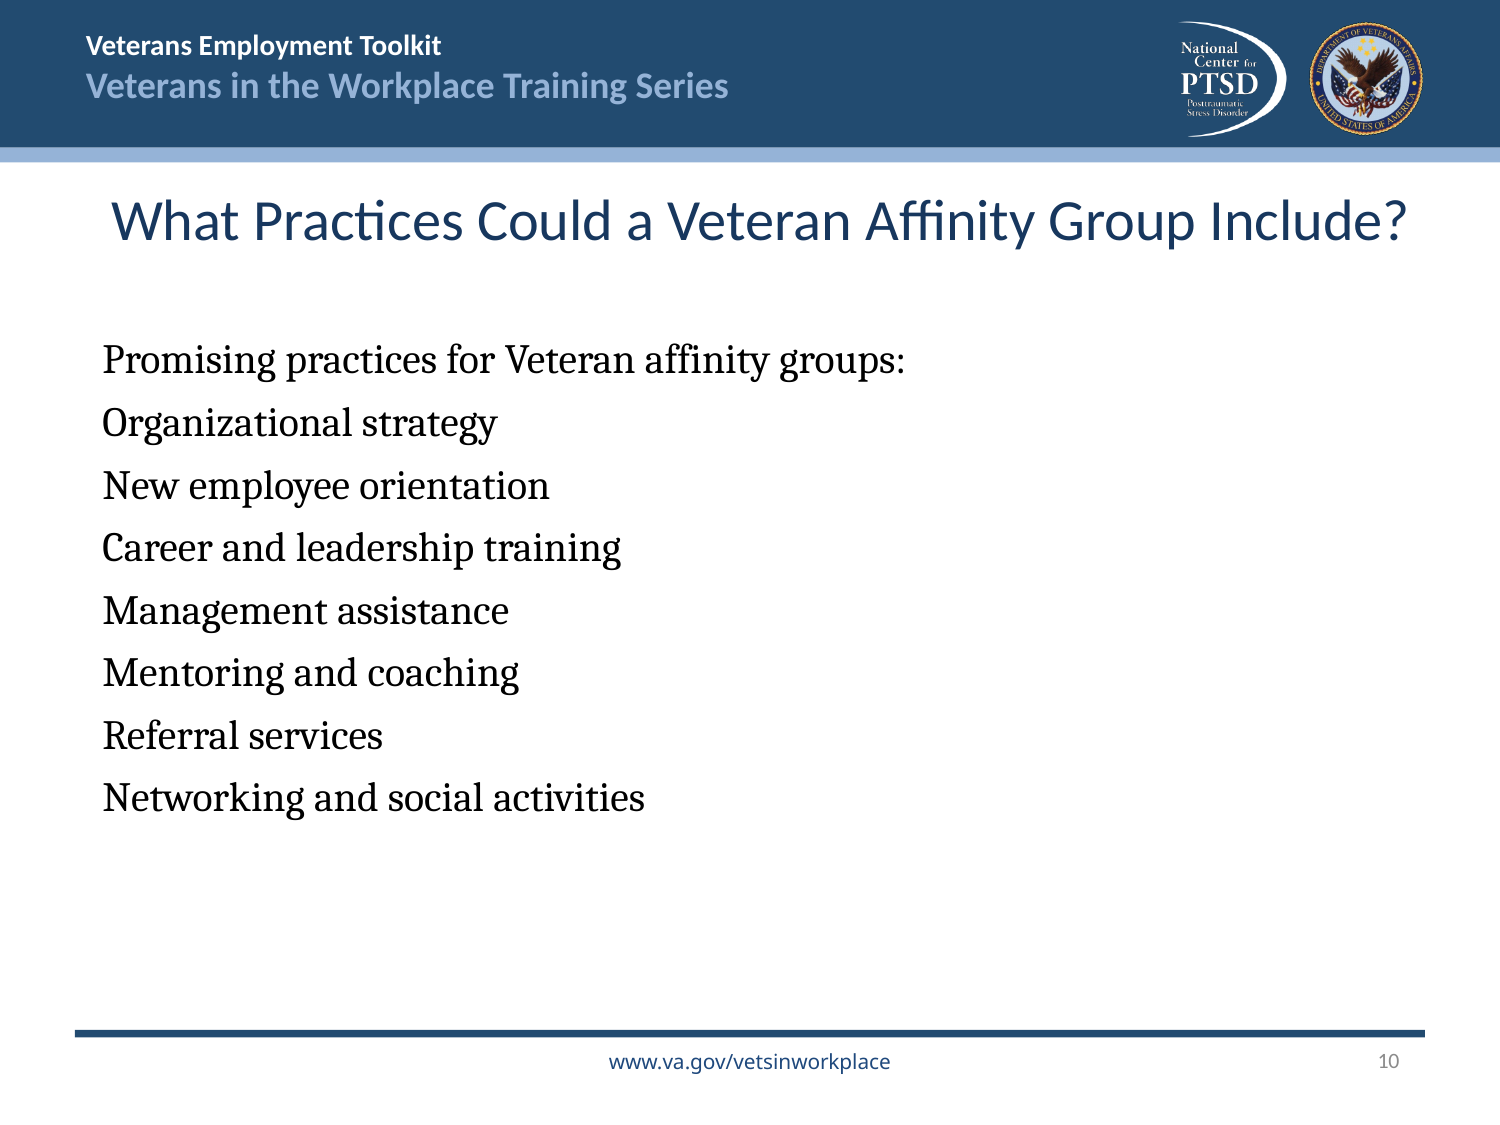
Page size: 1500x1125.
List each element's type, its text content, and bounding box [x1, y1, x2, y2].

subtitle Promising practices for Veteran affinity groups: Organizational strategy New employee orientation Career and leadership training Management assistance Mentoring and coaching Referral services Networking and social activities [87, 324, 1413, 1000]
title What Practices Could a Veteran Affinity Group Include? [0, 174, 1425, 300]
picture [1307, 19, 1425, 138]
picture [1175, 20, 1288, 138]
slide_number 10 [1350, 1037, 1428, 1083]
